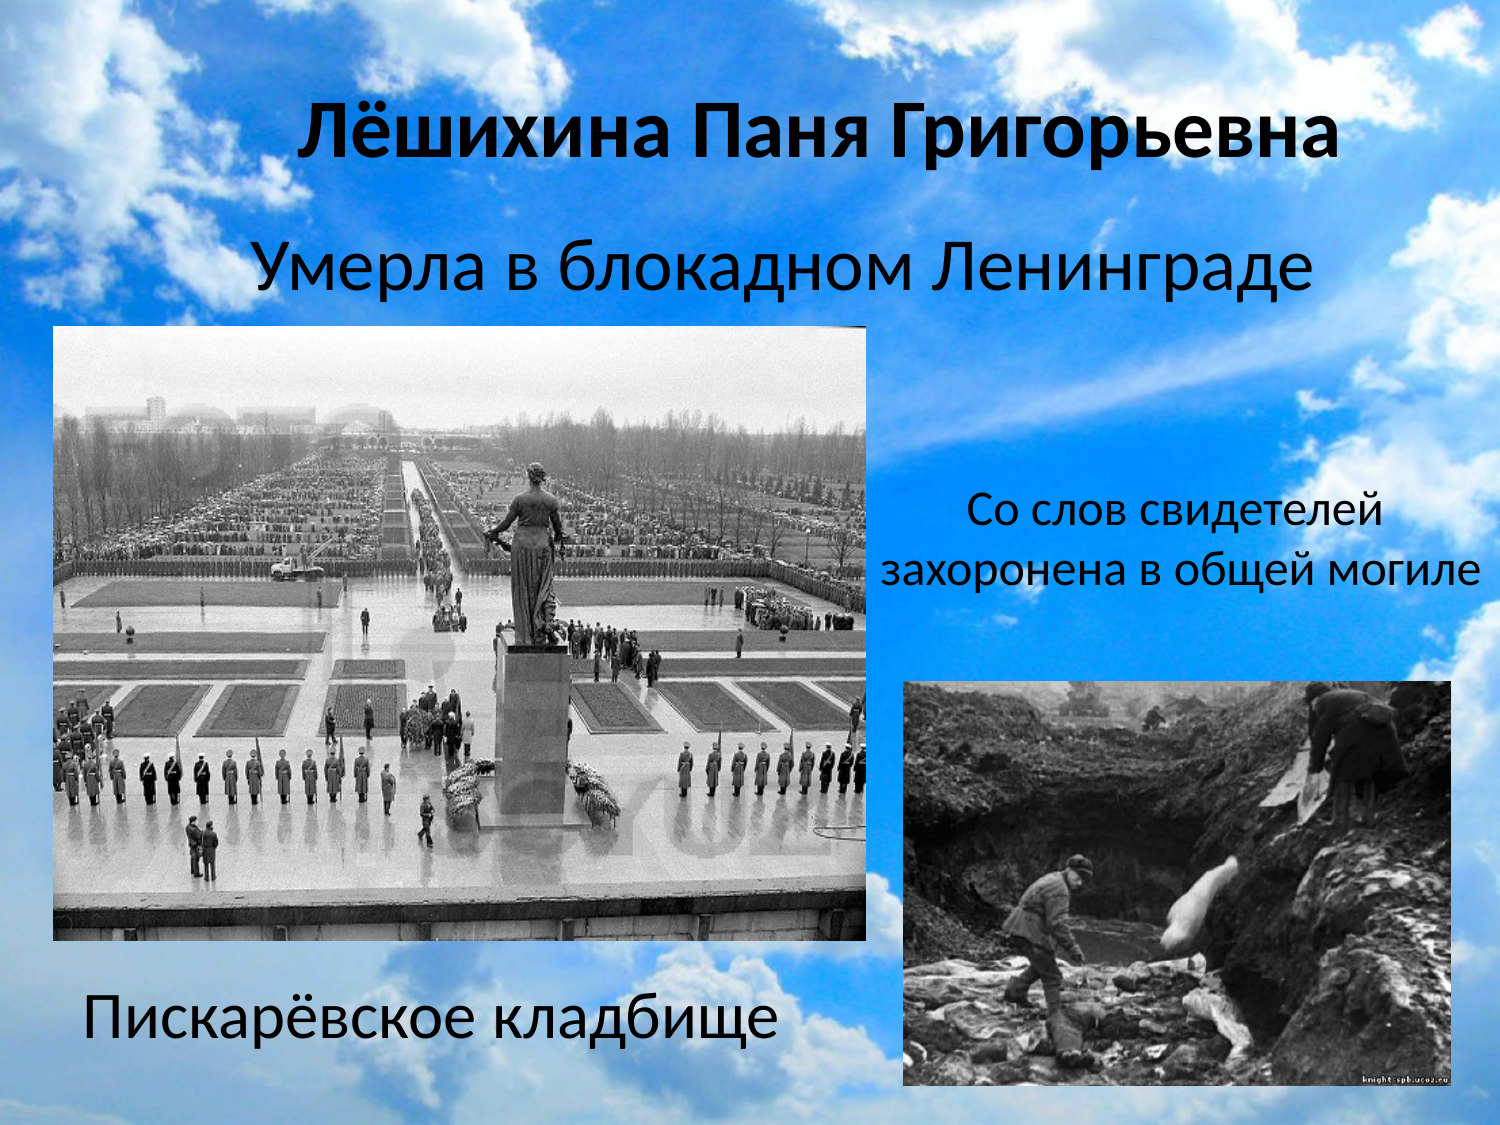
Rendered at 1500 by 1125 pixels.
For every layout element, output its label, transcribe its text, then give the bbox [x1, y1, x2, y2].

text_box Пискарёвское кладбище [68, 964, 796, 1059]
text_box Со слов свидетелей захоронена в общей могиле [870, 467, 1497, 603]
picture [0, 0, 1500, 1125]
text_box Умерла в блокадном Ленинграде [235, 208, 1331, 313]
text_box Лёшихина Паня Григорьевна [283, 66, 1358, 182]
